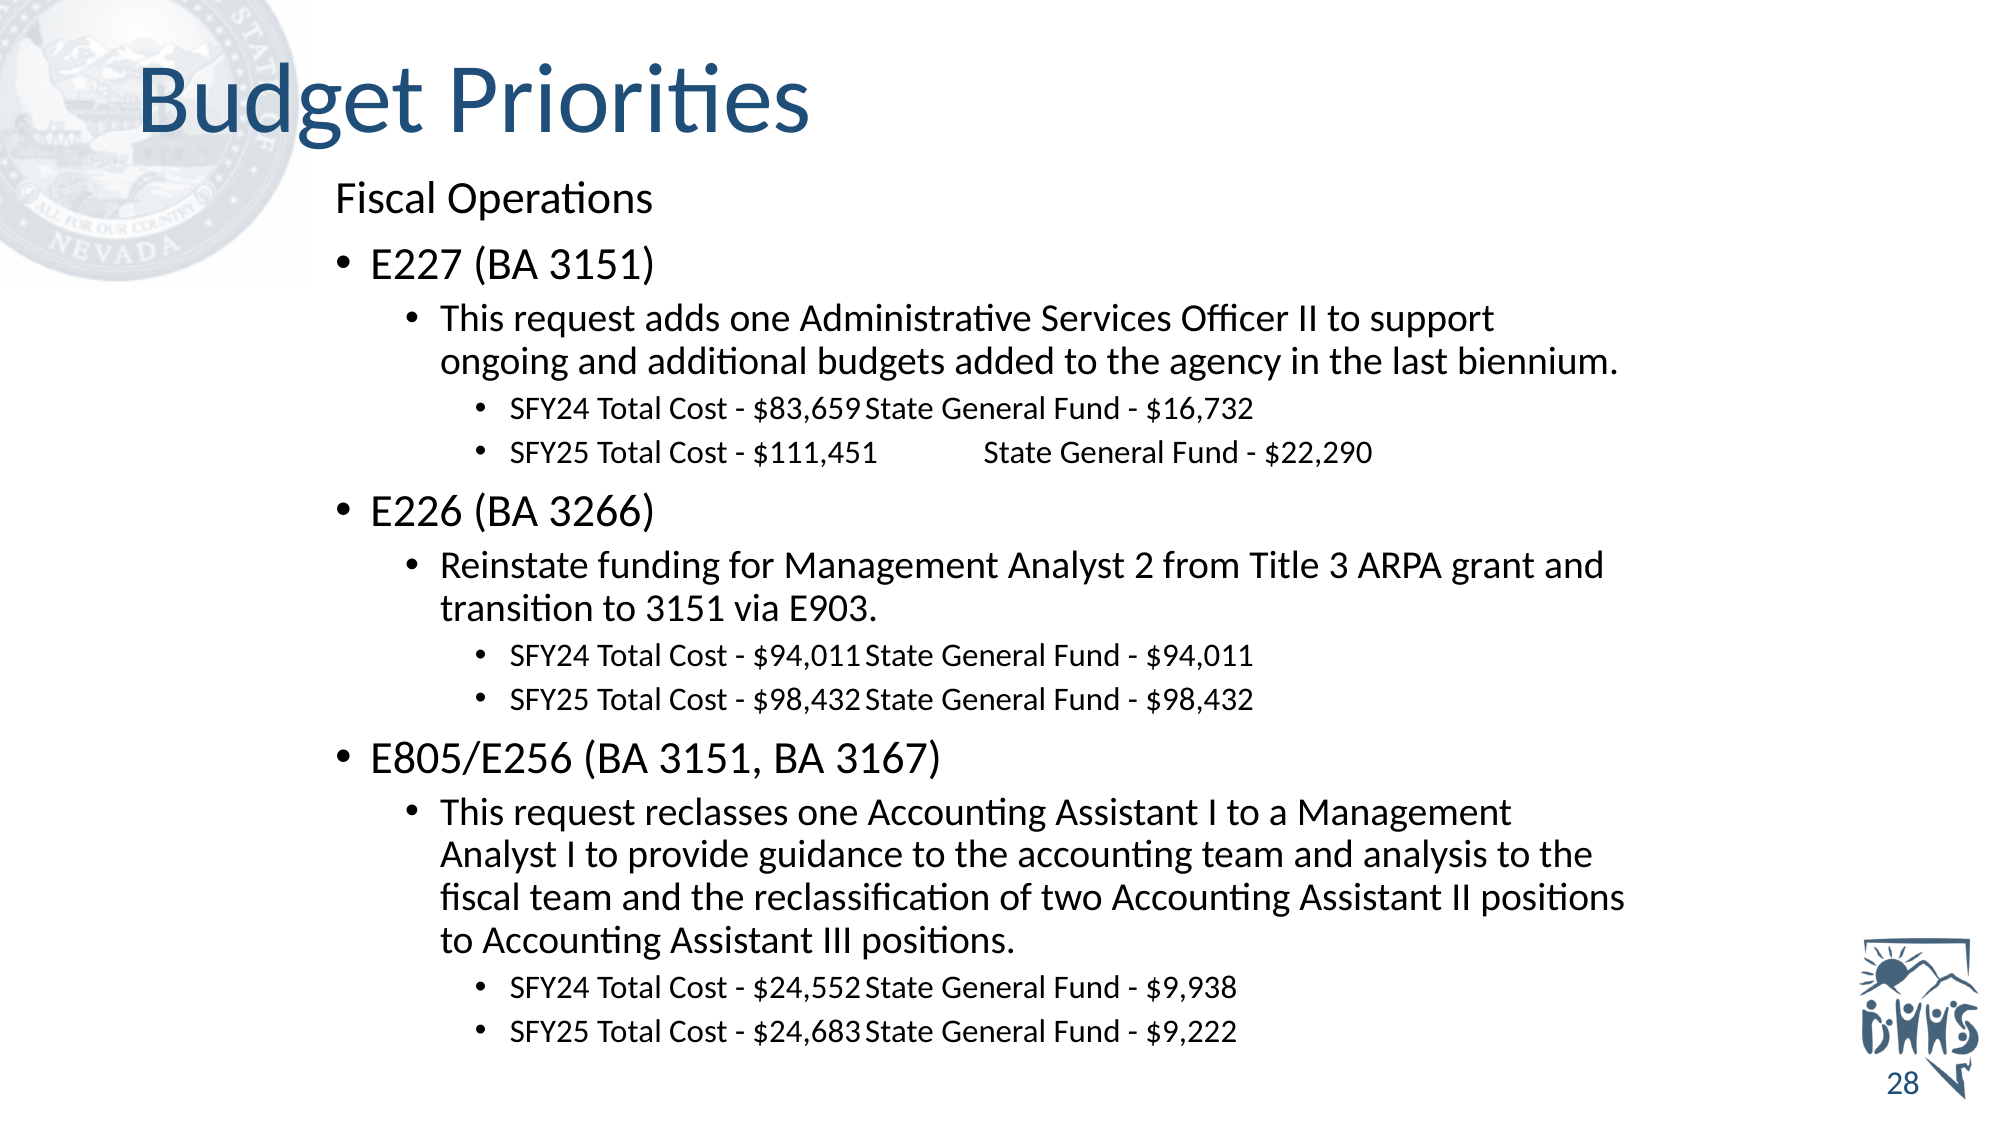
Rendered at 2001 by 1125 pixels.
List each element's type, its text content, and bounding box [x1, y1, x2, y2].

slide_number 28 [1484, 1051, 1935, 1112]
picture [1857, 937, 1983, 1106]
title Budget Priorities [0, 33, 1144, 167]
list Fiscal Operations E227 (BA 3151) This request adds one Administrative Services Officer II to support ongoing and additional budgets added to the agency in the last biennium. SFY24 Total Cost - $83,659 State General Fund - $16,732 SFY25 Total Cost - $111,451 State General Fund - $22,290 E226 (BA 3266) Reinstate funding for Management Analyst 2 from Title 3 ARPA grant and transition to 3151 via E903. SFY24 Total Cost - $94,011 State General Fund - $94,011 SFY25 Total Cost - $98,432 State General Fund - $98,432 E805/E256 (BA 3151, BA 3167) This request reclasses one Accounting Assistant I to a Management Analyst I to provide guidance to the accounting team and analysis to the fiscal team and the reclassification of two Accounting Assistant II positions to Accounting Assistant III positions. SFY24 Total Cost - $24,552 State General Fund - $9,938 SFY25 Total Cost - $24,683 State General Fund - $9,222 [320, 166, 1647, 1103]
